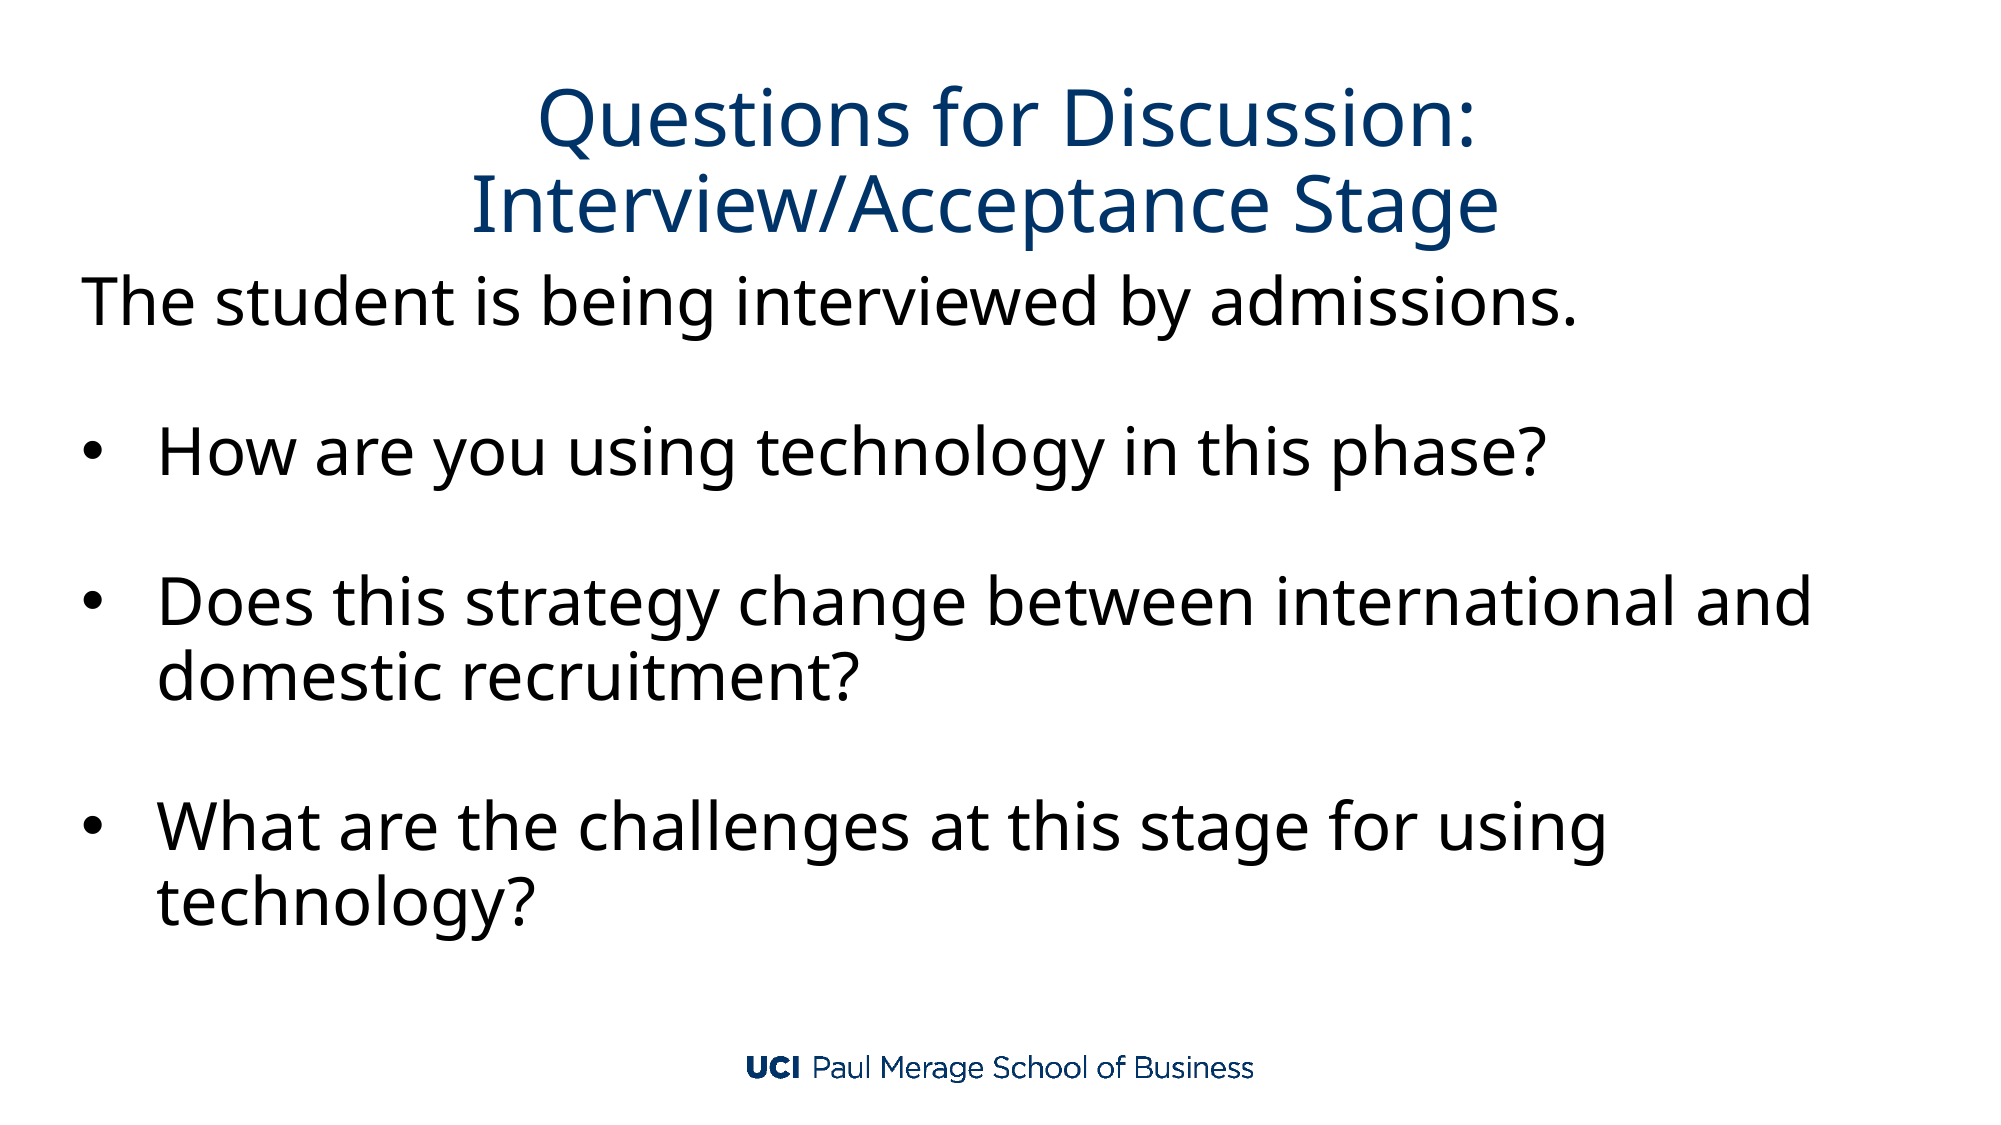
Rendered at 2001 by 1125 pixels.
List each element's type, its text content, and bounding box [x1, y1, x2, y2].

text_box The student is being interviewed by admissions. How are you using technology in this phase? Does this strategy change between international and domestic recruitment? What are the challenges at this stage for using technology? [66, 256, 1983, 1125]
title Questions for Discussion: Interview/Acceptance Stage [109, 71, 1905, 256]
